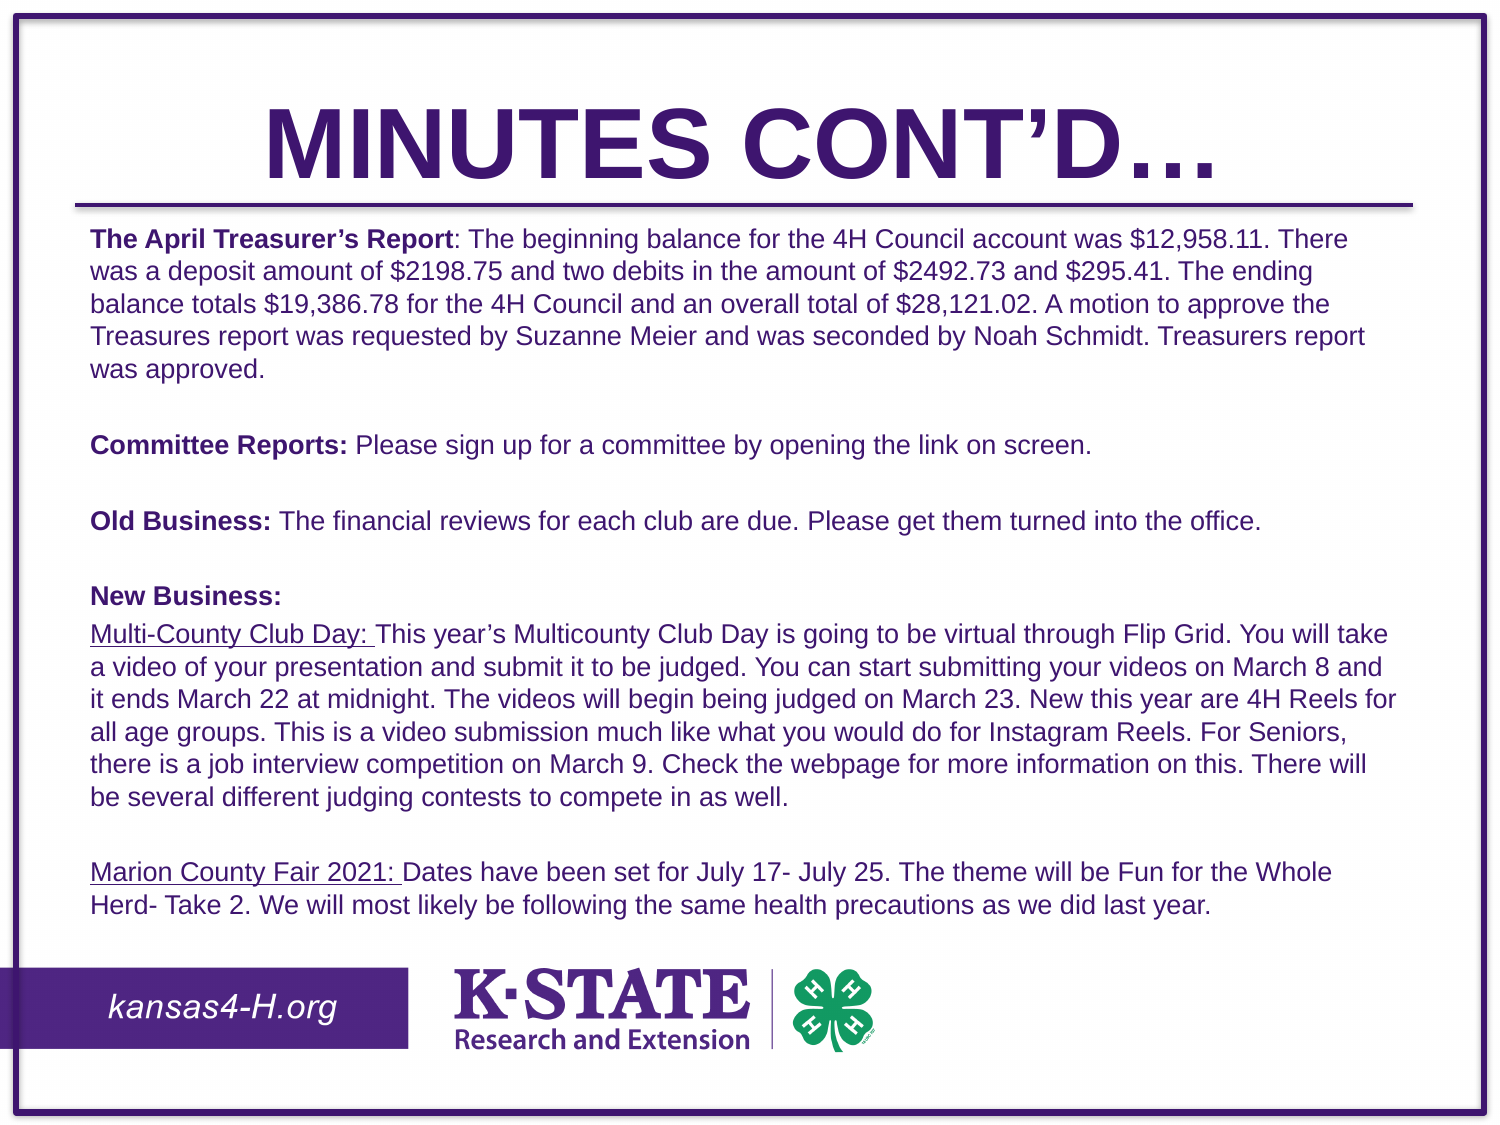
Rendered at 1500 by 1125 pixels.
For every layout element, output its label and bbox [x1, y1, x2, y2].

picture [0, 0, 1500, 1125]
text_box [15, 15, 1485, 1113]
